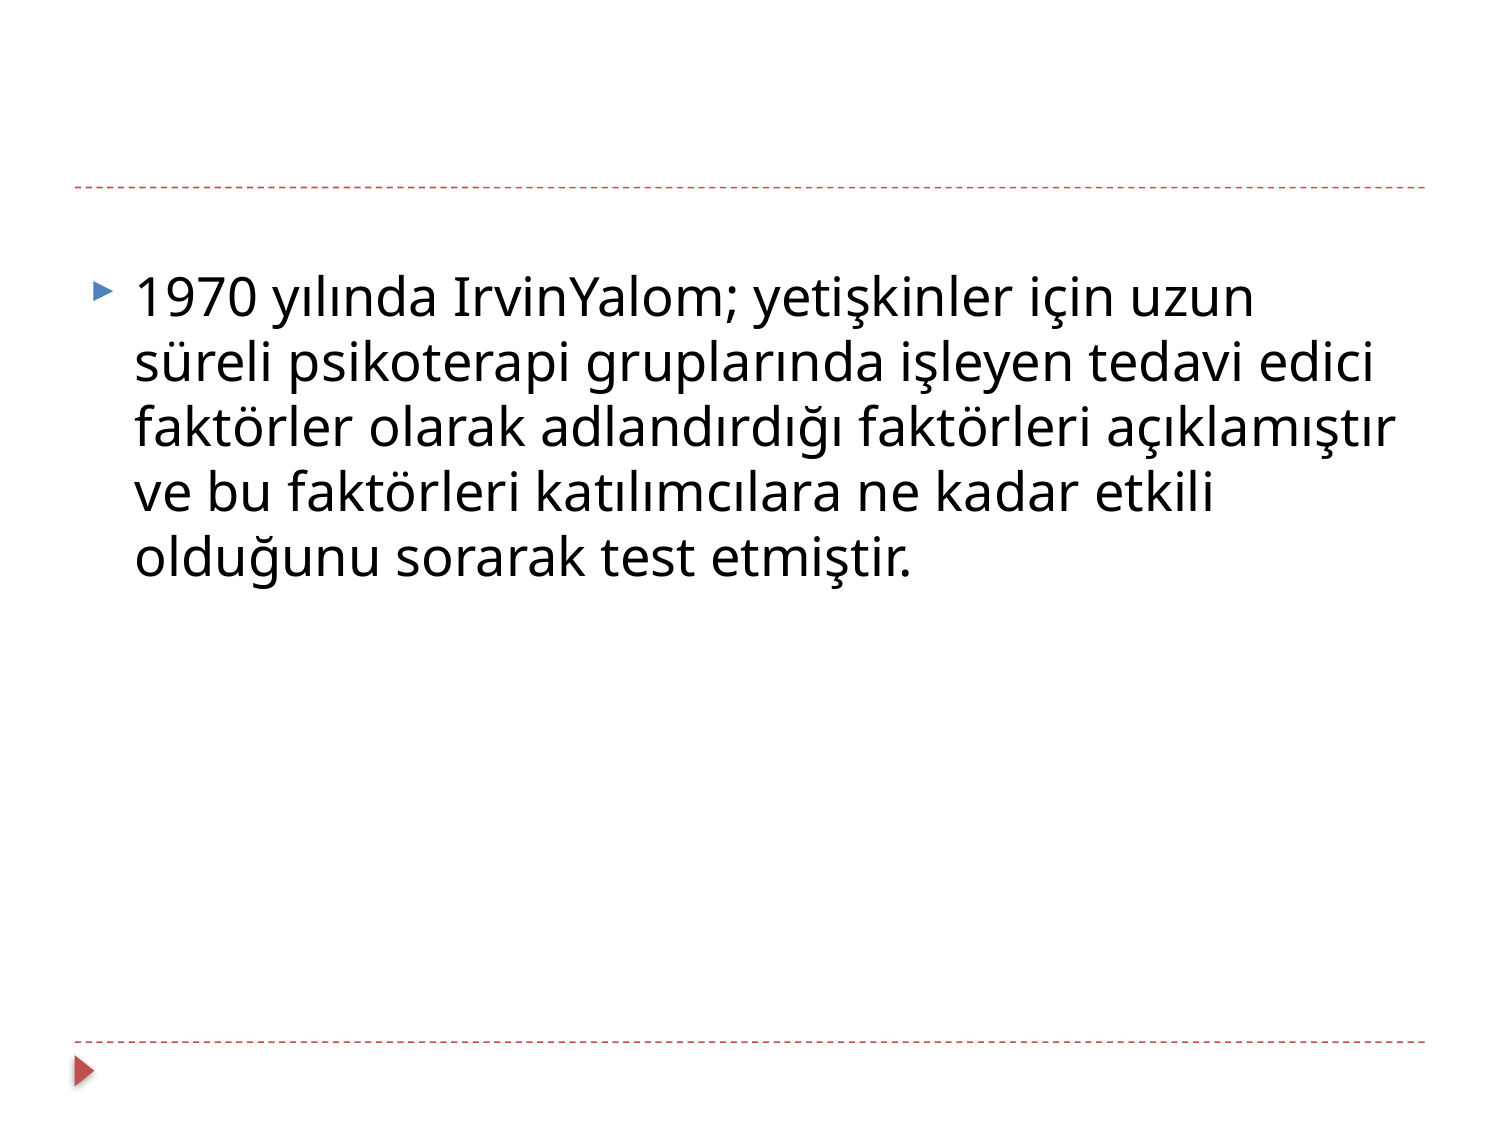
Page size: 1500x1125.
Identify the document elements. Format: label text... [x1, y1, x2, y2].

list 1970 yılında IrvinYalom; yetişkinler için uzun süreli psikoterapi gruplarında işleyen tedavi edici faktörler olarak adlandırdığı faktörleri açıklamıştır ve bu faktörleri katılımcılara ne kadar etkili olduğunu sorarak test etmiştir. [75, 255, 1425, 1010]
